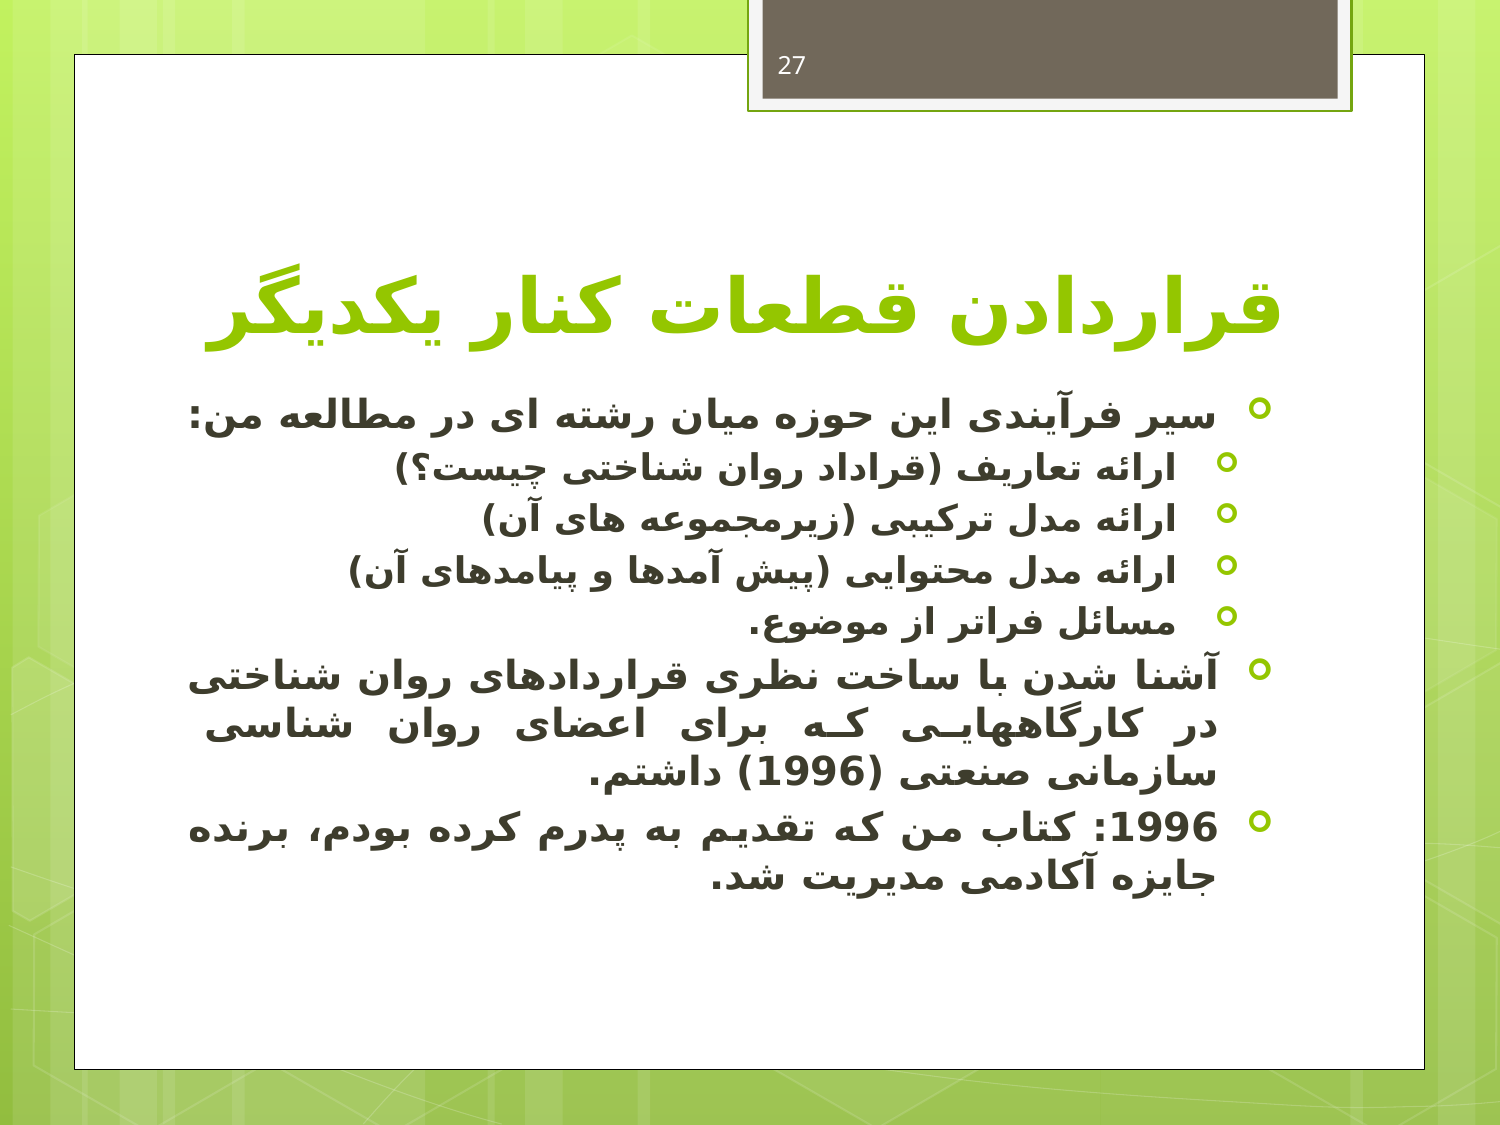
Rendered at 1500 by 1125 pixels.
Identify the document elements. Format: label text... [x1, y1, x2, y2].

list سیر فرآیندی این حوزه میان رشته ای در مطالعه من: ارائه تعاریف (قراداد روان شناختی چیست؟) ارائه مدل ترکیبی (زیرمجموعه های آن) ارائه مدل محتوایی (پیش آمدها و پیامدهای آن) مسائل فراتر از موضوع. آشنا شدن با ساخت نظری قراردادهای روان شناختی در کارگاههایی که برای اعضای روان شناسی سازمانی صنعتی (1996) داشتم. 1996: کتاب من که تقدیم به پدرم کرده بودم،‌ برنده جایزه آکادمی مدیریت شد. [171, 381, 1283, 957]
slide_number 27 [762, 36, 982, 97]
title قراردادن قطعات کنار یکدیگر [171, 168, 1324, 357]
